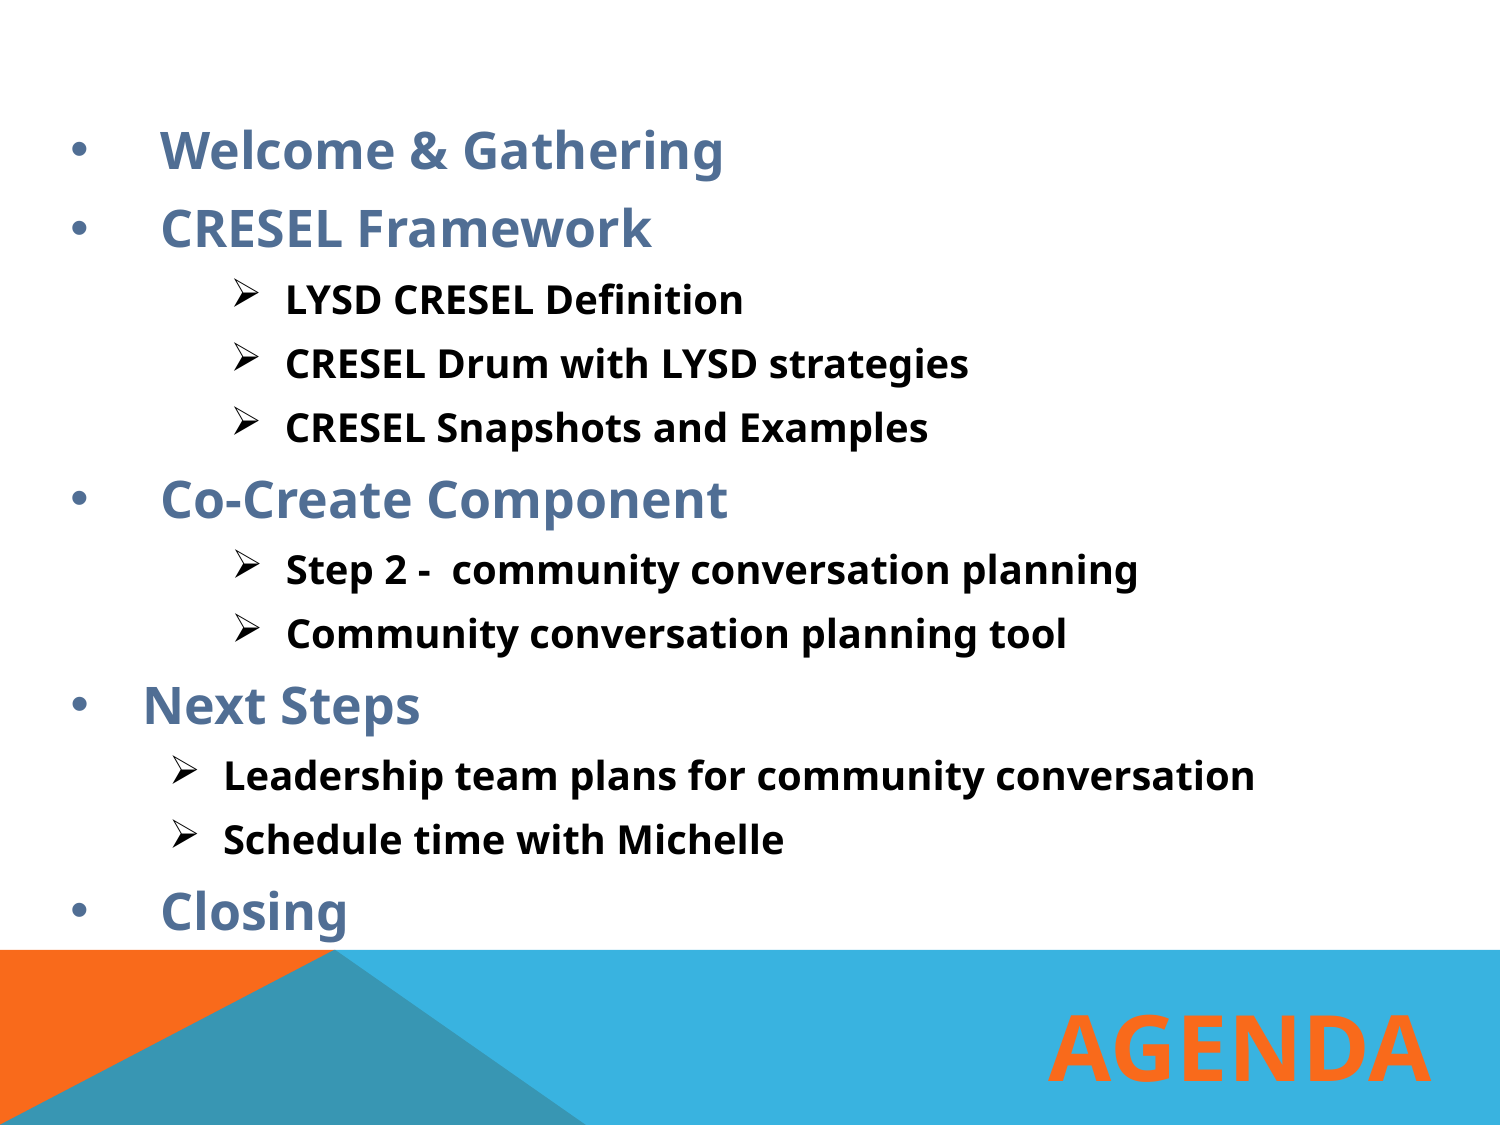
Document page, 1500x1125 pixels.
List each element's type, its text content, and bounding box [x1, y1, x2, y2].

title Agenda [888, 950, 1448, 1125]
list Welcome & Gathering CRESEL Framework LYSD CRESEL Definition CRESEL Drum with LYSD strategies CRESEL Snapshots and Examples Co-Create Component Step 2 - community conversation planning Community conversation planning tool Next Steps Leadership team plans for community conversation Schedule time with Michelle Closing [55, 109, 1355, 951]
